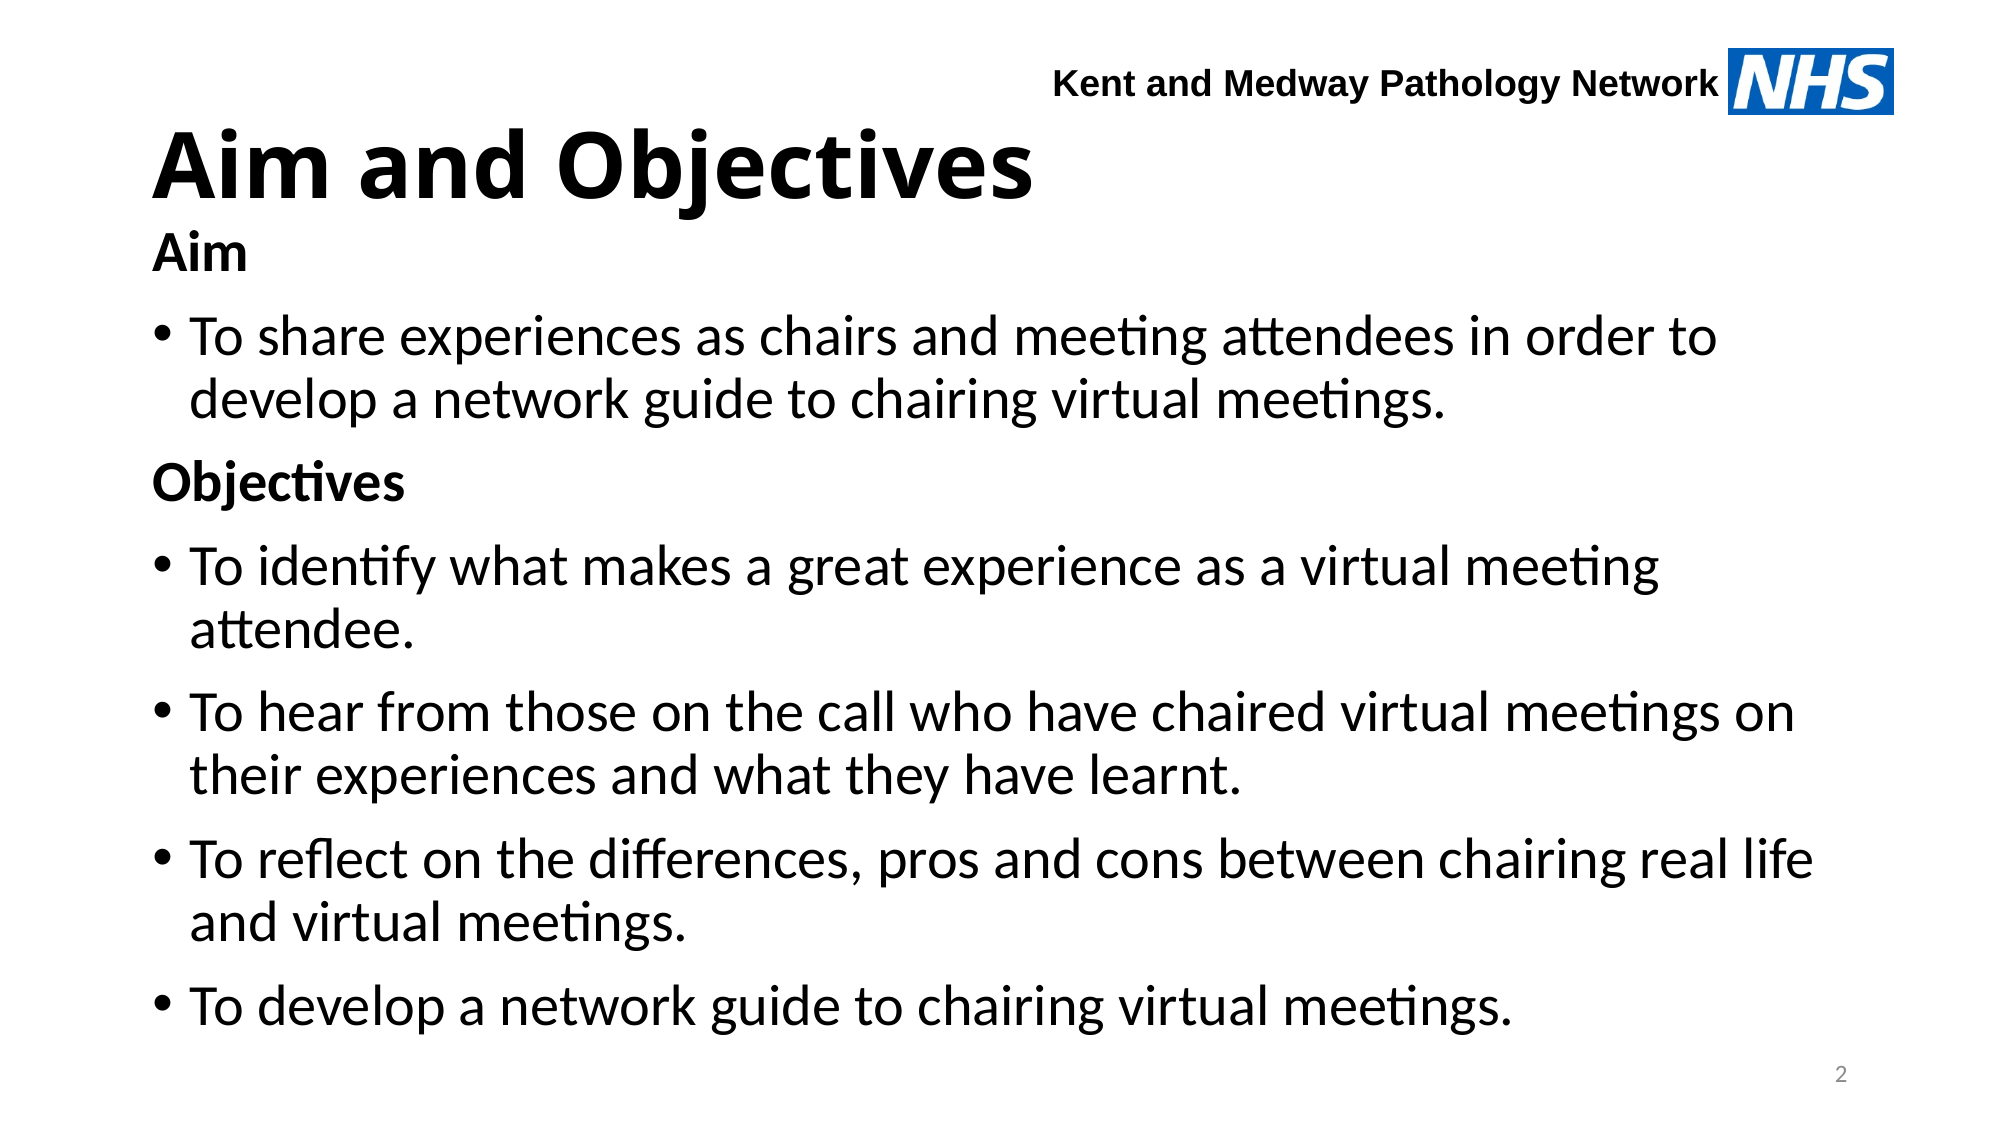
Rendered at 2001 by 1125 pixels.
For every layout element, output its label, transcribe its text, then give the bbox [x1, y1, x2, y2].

list Aim To share experiences as chairs and meeting attendees in order to develop a network guide to chairing virtual meetings. Objectives To identify what makes a great experience as a virtual meeting attendee. To hear from those on the call who have chaired virtual meetings on their experiences and what they have learnt. To reflect on the differences, pros and cons between chairing real life and virtual meetings. To develop a network guide to chairing virtual meetings. [137, 213, 1863, 1103]
text_box Kent and Medway Pathology Network [1037, 51, 1728, 111]
slide_number 2 [1412, 1042, 1863, 1103]
picture [1728, 48, 1894, 115]
title Aim and Objectives [137, 59, 1863, 213]
